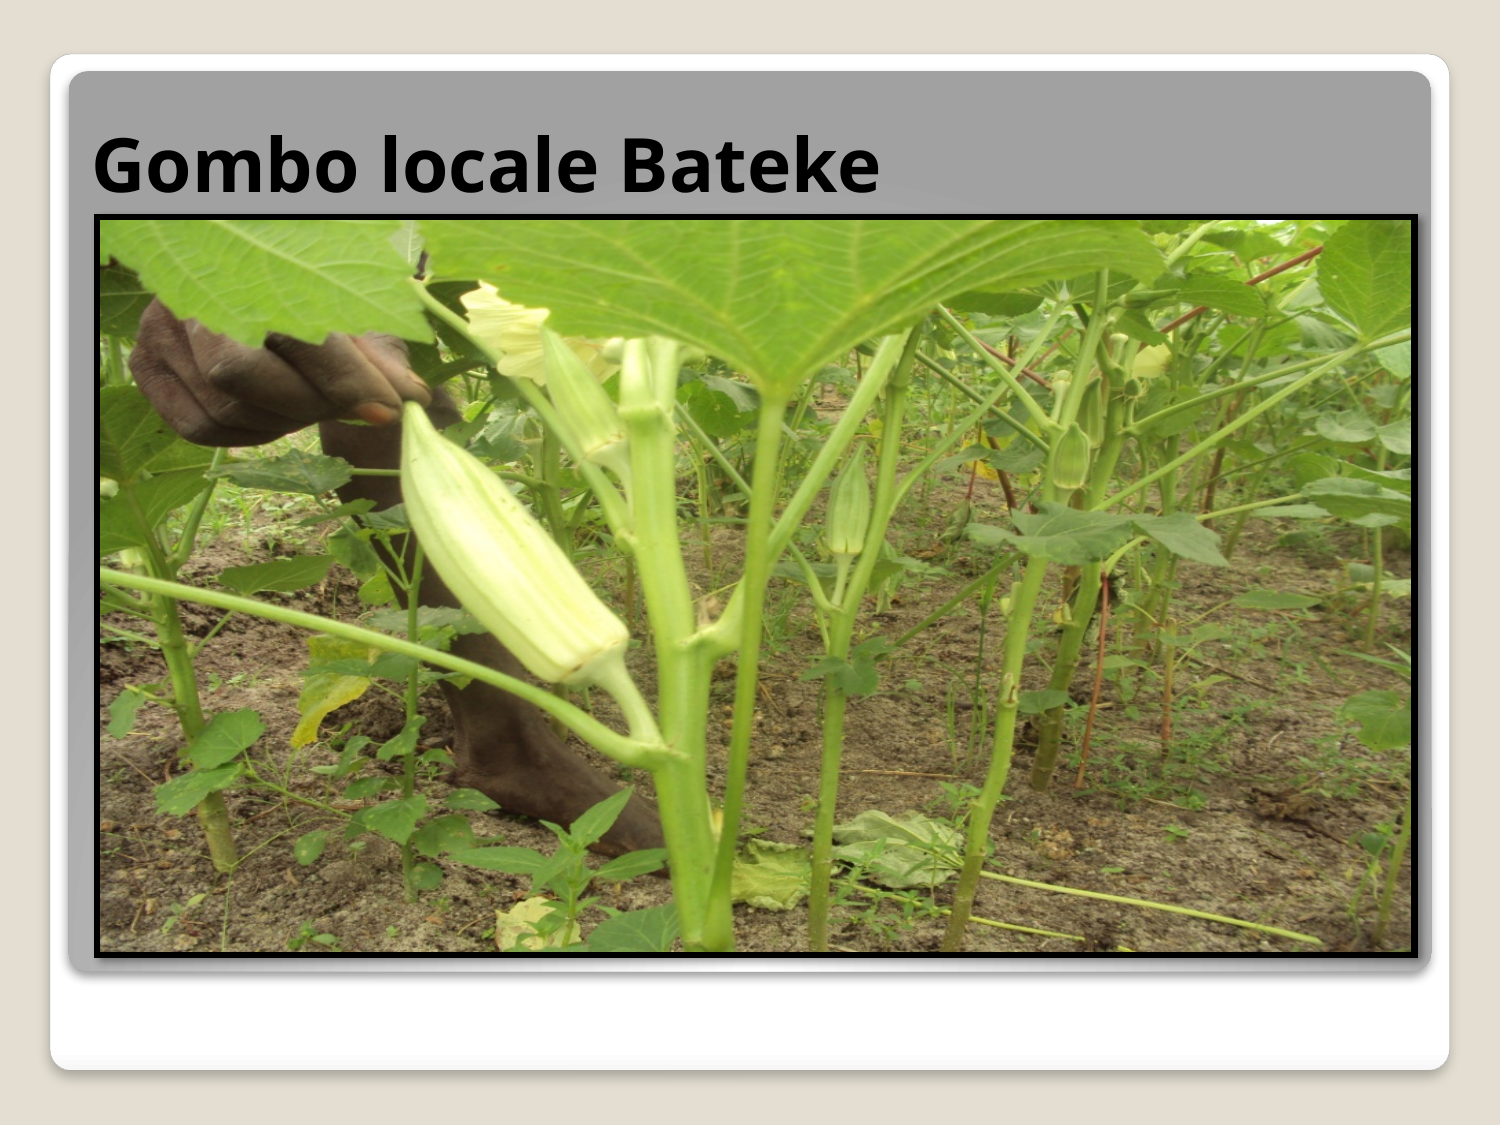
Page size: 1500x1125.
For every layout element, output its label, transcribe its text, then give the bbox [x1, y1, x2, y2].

title Gombo locale Bateke [76, 42, 1420, 216]
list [100, 219, 1412, 953]
